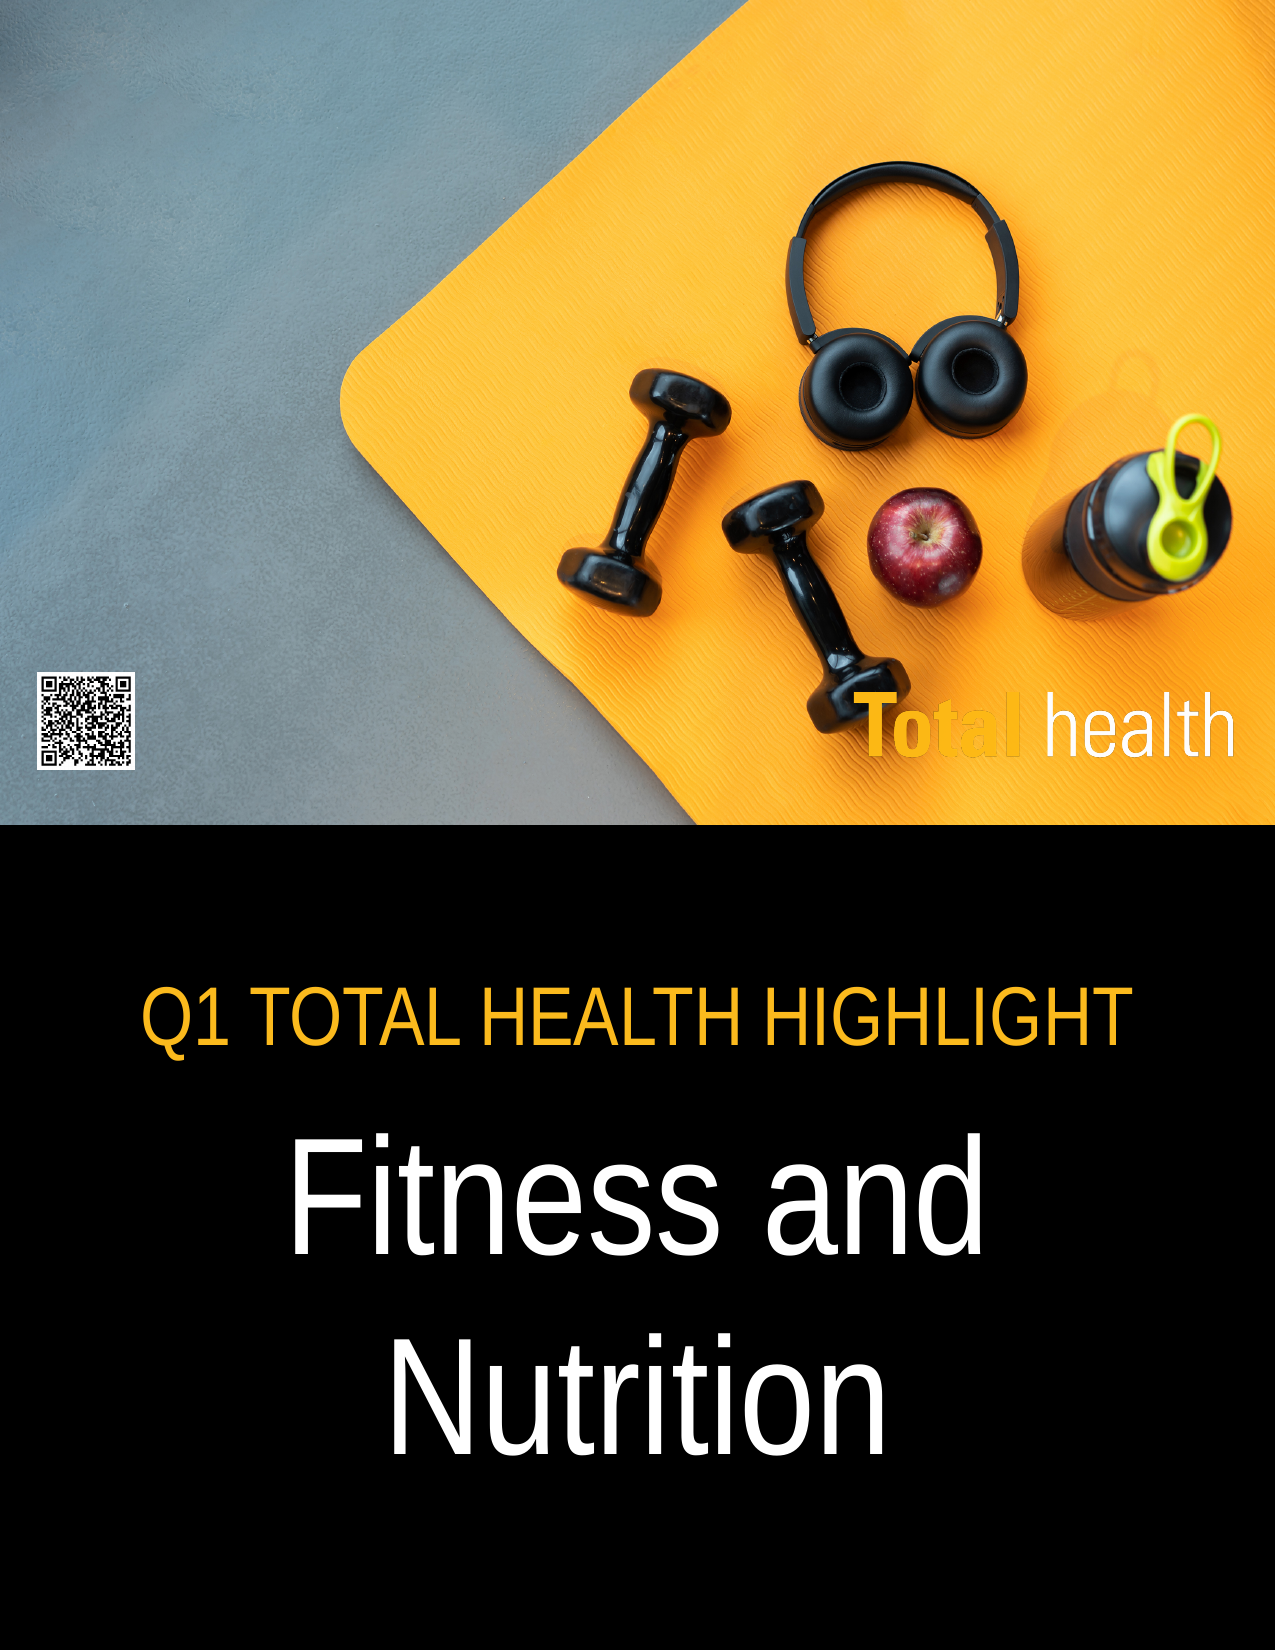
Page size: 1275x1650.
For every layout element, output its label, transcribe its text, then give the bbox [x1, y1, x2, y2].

picture [37, 672, 135, 770]
picture [853, 692, 1235, 759]
text_box Q1 TOTAL HEALTH HIGHLIGHT Fitness and Nutrition [18, 824, 1257, 1650]
text_box [0, 0, 1275, 826]
